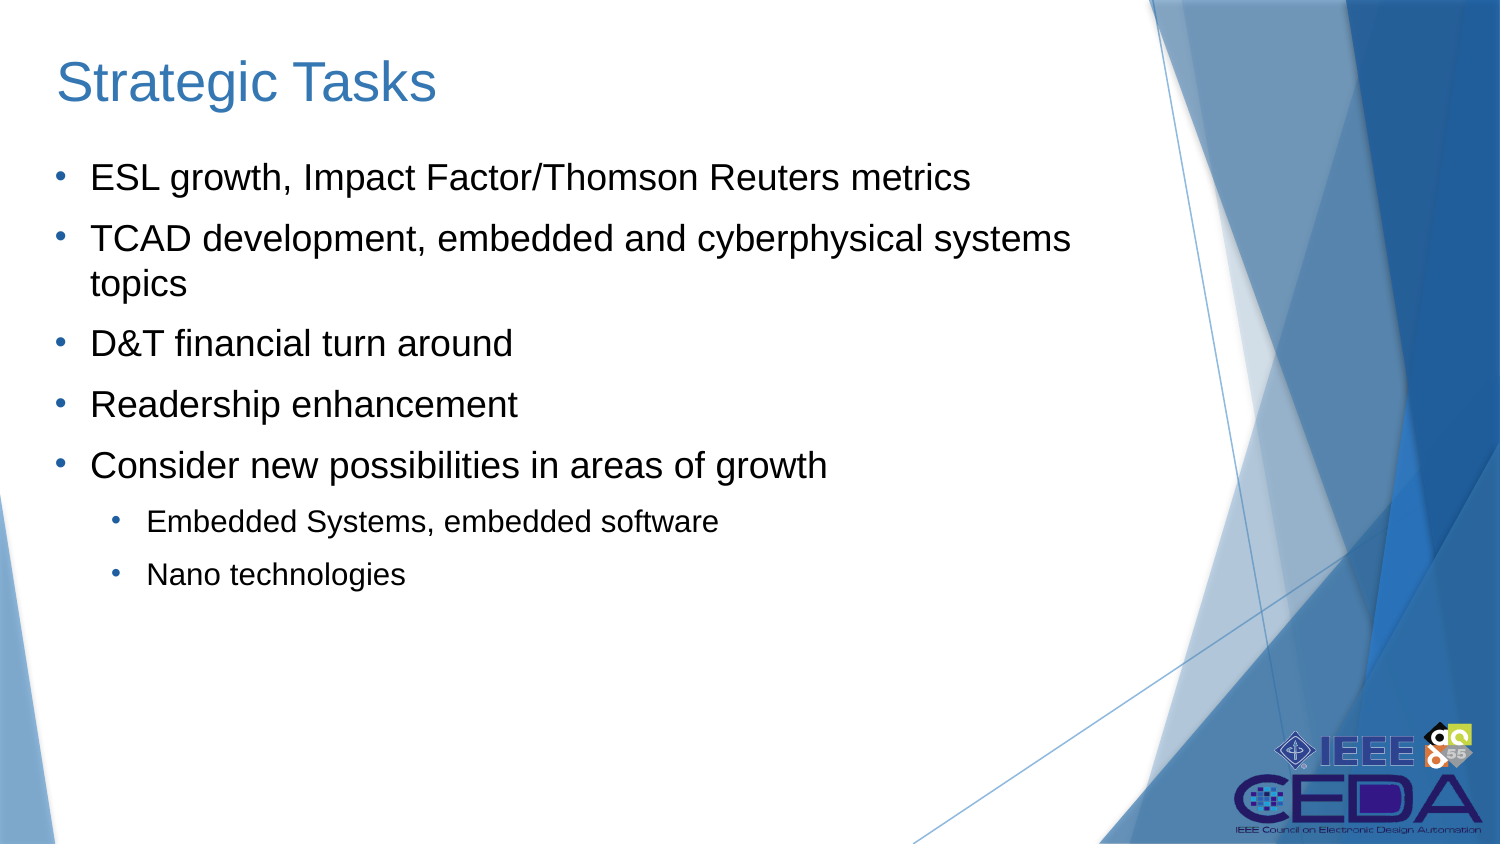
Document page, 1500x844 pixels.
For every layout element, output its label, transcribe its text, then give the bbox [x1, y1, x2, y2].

title Strategic Tasks [44, 39, 1103, 119]
picture [1422, 721, 1474, 769]
picture [1234, 774, 1483, 834]
list ESL growth, Impact Factor/Thomson Reuters metrics TCAD development, embedded and cyberphysical systems topics D&T financial turn around Readership enhancement Consider new possibilities in areas of growth Embedded Systems, embedded software Nano technologies [43, 147, 1102, 744]
picture [1274, 728, 1415, 772]
